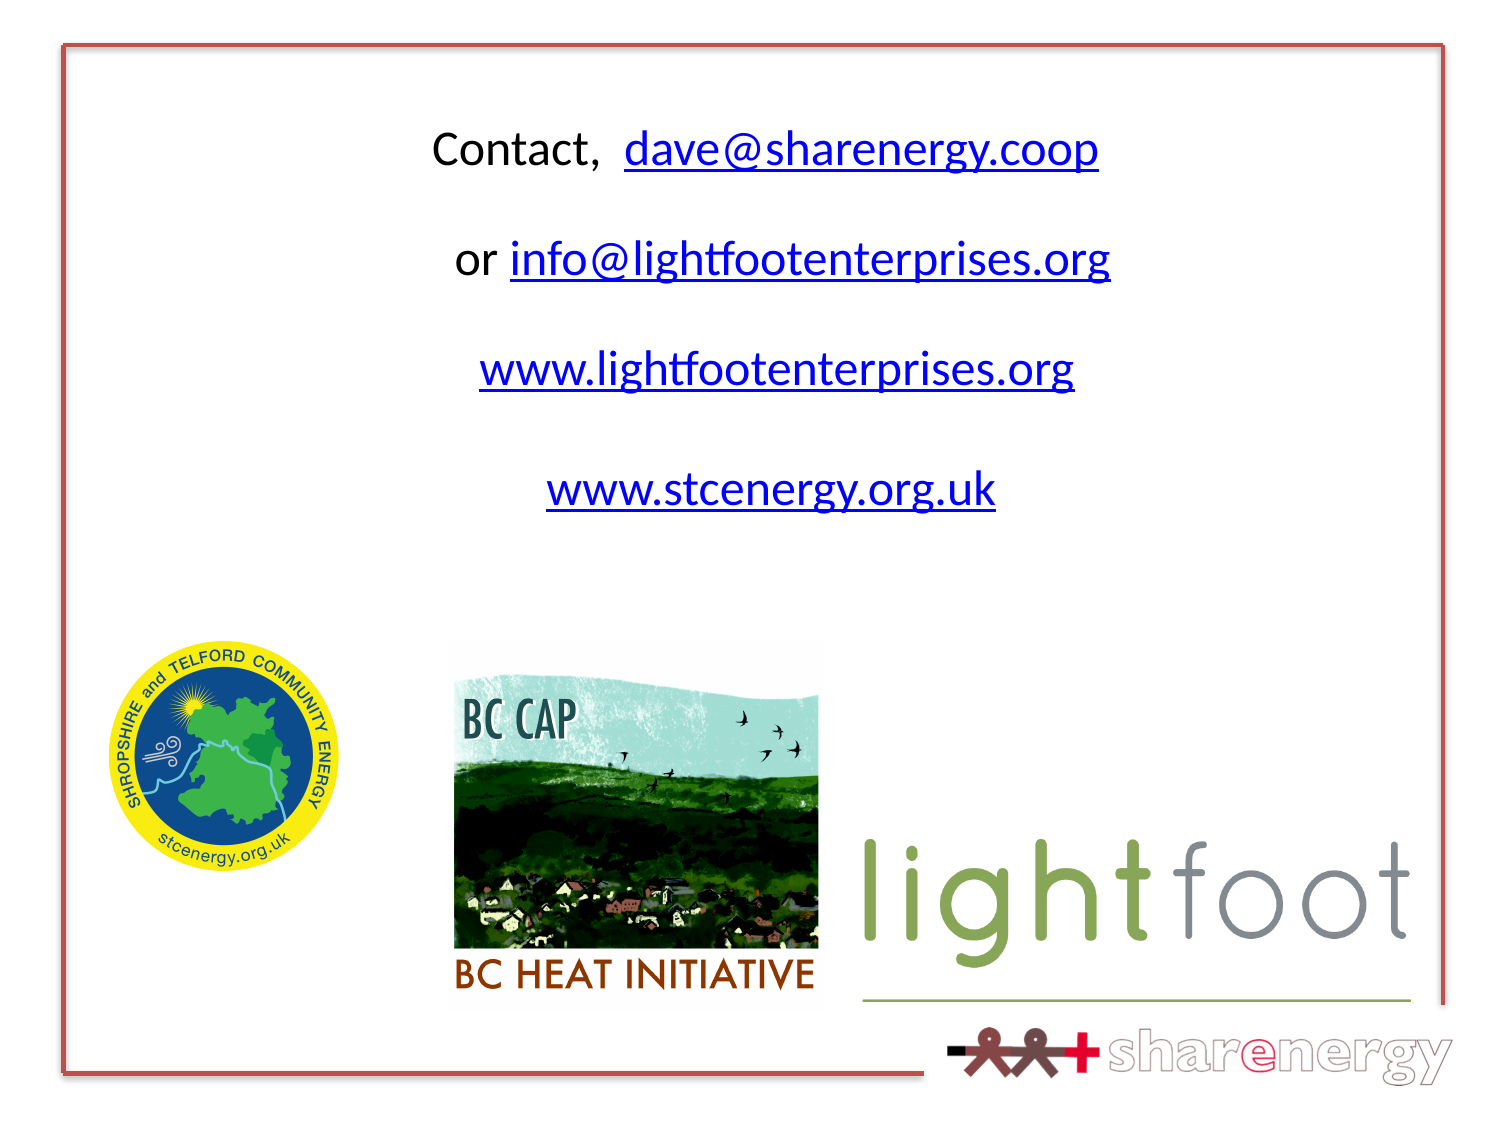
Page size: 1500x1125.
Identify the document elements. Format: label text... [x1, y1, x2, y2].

picture [104, 636, 343, 875]
picture [448, 639, 823, 1012]
picture [942, 1027, 1453, 1086]
text_box Contact, dave@sharenergy.coop or info@lightfootenterprises.org www.lightfootenterprises.org www.stcenergy.org.uk [141, 108, 1402, 584]
picture [851, 824, 1422, 1017]
